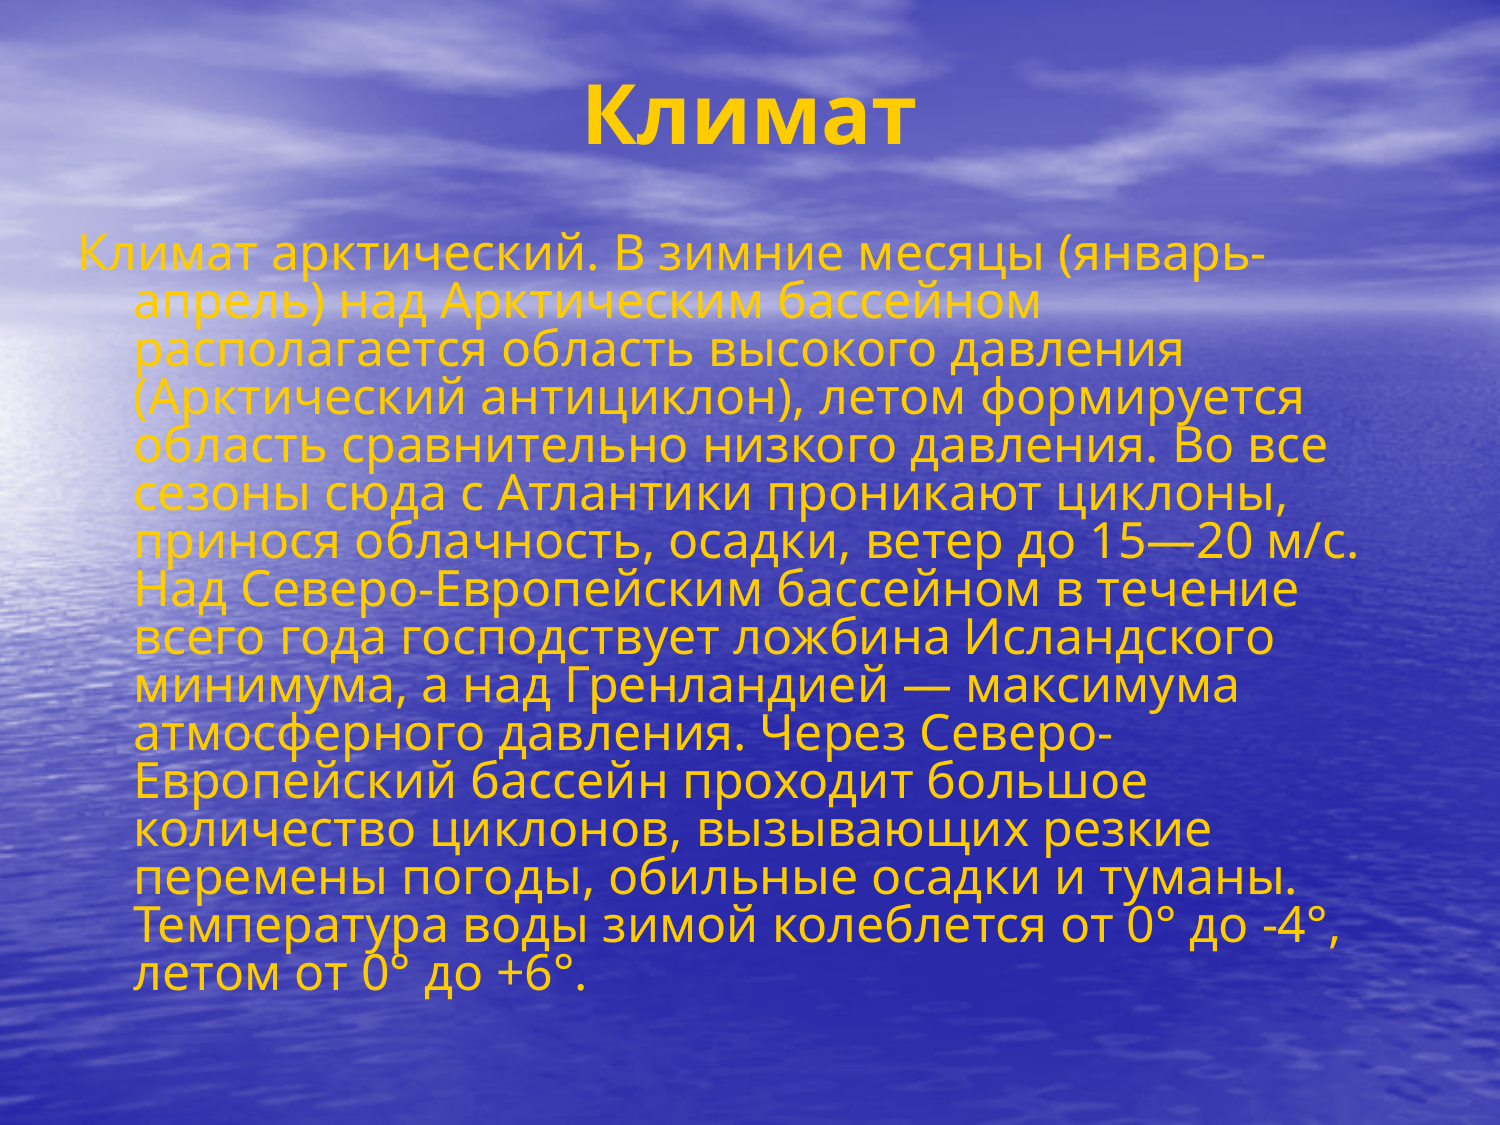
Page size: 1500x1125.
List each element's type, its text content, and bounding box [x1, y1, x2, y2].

title Климат [74, 47, 1426, 276]
list Климат арктический. В зимние месяцы (январь-апрель) над Арктическим бассейном располагается область высокого давления (Арктический антициклон), летом формируется область сравнительно низкого давления. Во все сезоны сюда с Атлантики проникают циклоны, принося облачность, осадки, ветер до 15—20 м/с. Над Северо-Европейским бассейном в течение всего года господствует ложбина Исландского минимума, а над Гренландией — максимума атмосферного давления. Через Северо-Европейский бассейн проходит большое количество циклонов, вызывающих резкие перемены погоды, обильные осадки и туманы. Температура воды зимой колеблется от 0° до -4°, летом от 0° до +6°. [62, 224, 1413, 1013]
